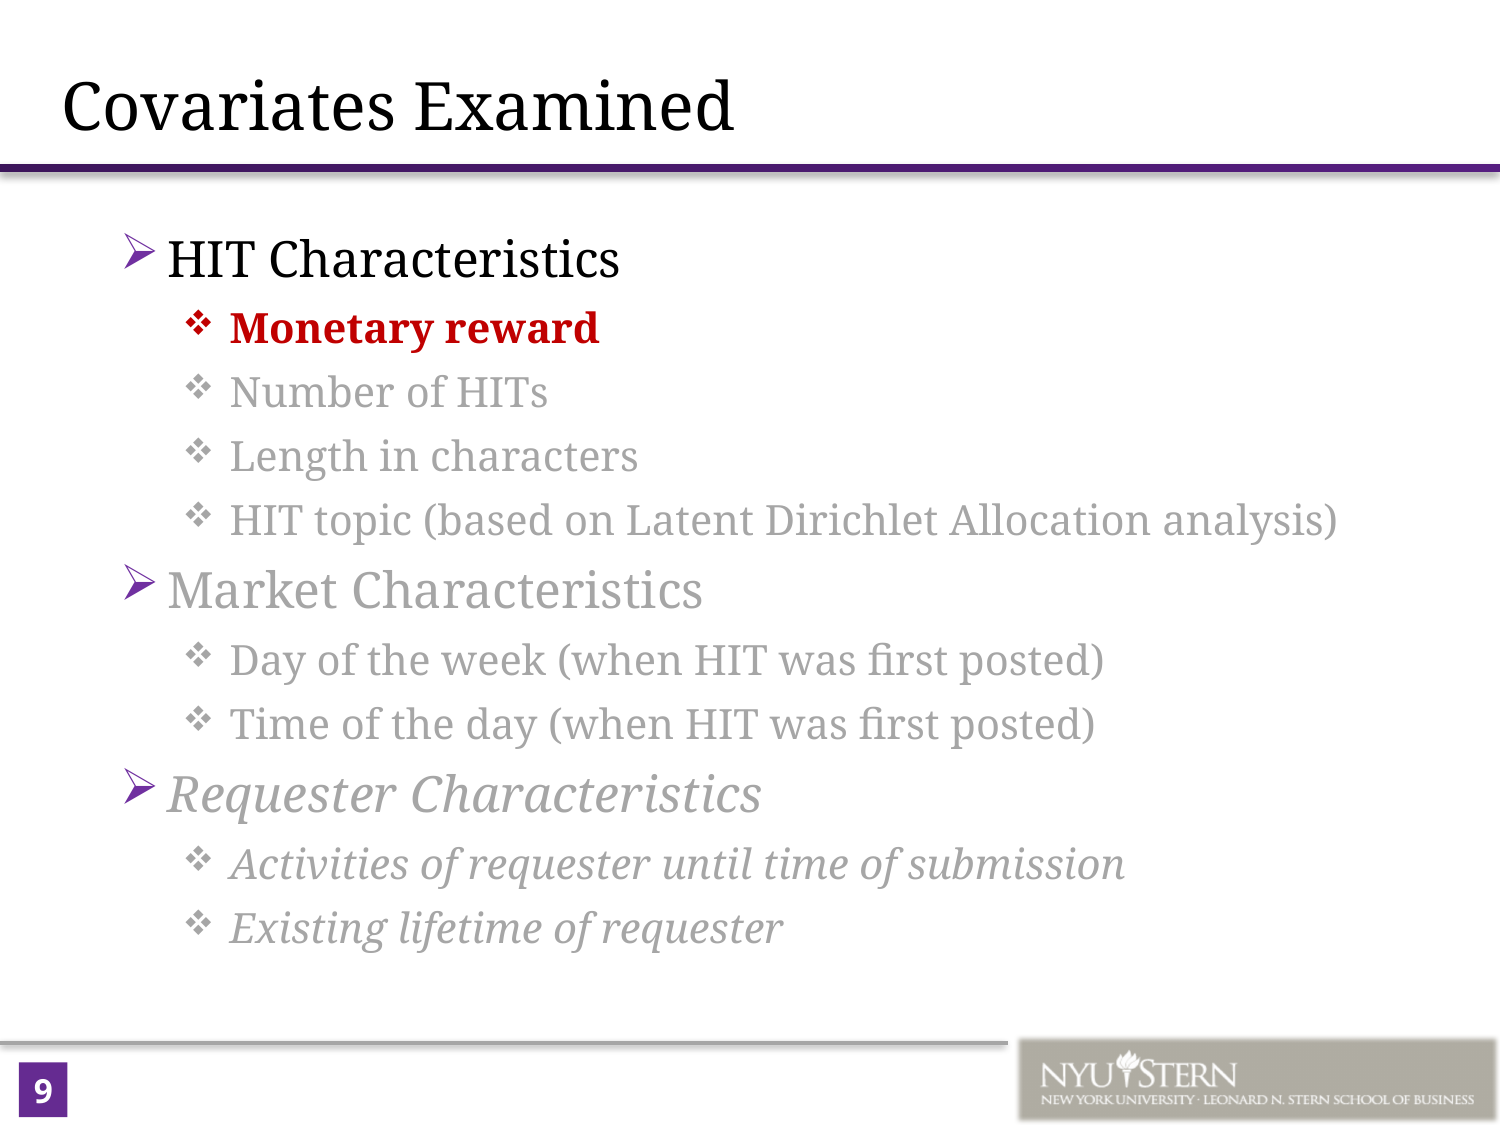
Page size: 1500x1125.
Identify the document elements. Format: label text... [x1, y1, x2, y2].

text_box [0, 162, 1500, 174]
picture [1013, 1034, 1500, 1125]
text_box 9 [18, 1062, 68, 1118]
text_box HIT Characteristics Monetary reward Number of HITs Length in characters HIT topic (based on Latent Dirichlet Allocation analysis) Market Characteristics Day of the week (when HIT was first posted) Time of the day (when HIT was first posted) Requester Characteristics Activities of requester until time of submission Existing lifetime of requester [105, 210, 1430, 960]
text_box Covariates Examined [46, 56, 1418, 152]
